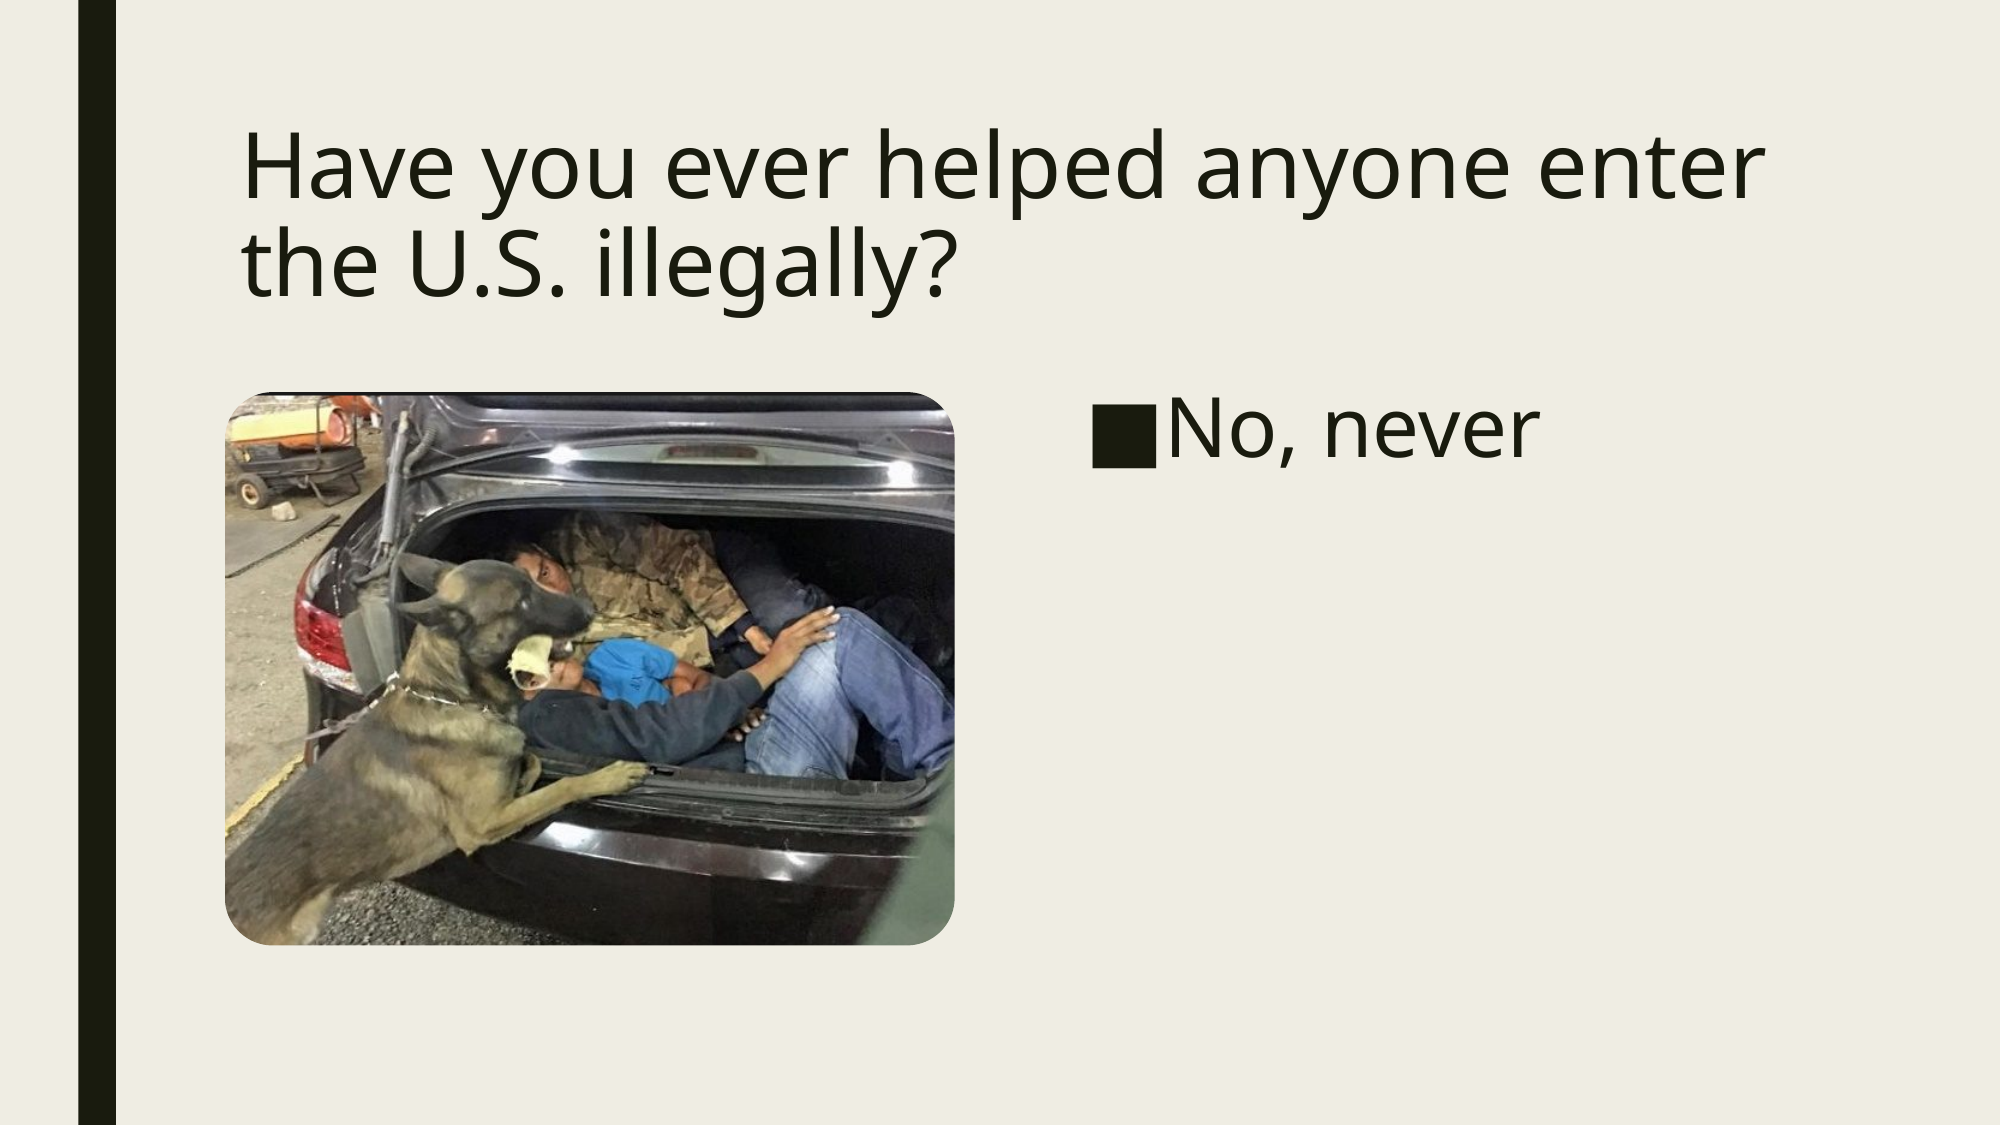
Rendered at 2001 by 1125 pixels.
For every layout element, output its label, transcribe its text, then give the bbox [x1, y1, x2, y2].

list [224, 392, 955, 946]
list No, never [1070, 375, 1801, 1005]
title Have you ever helped anyone enter the U.S. illegally? [225, 112, 1800, 357]
